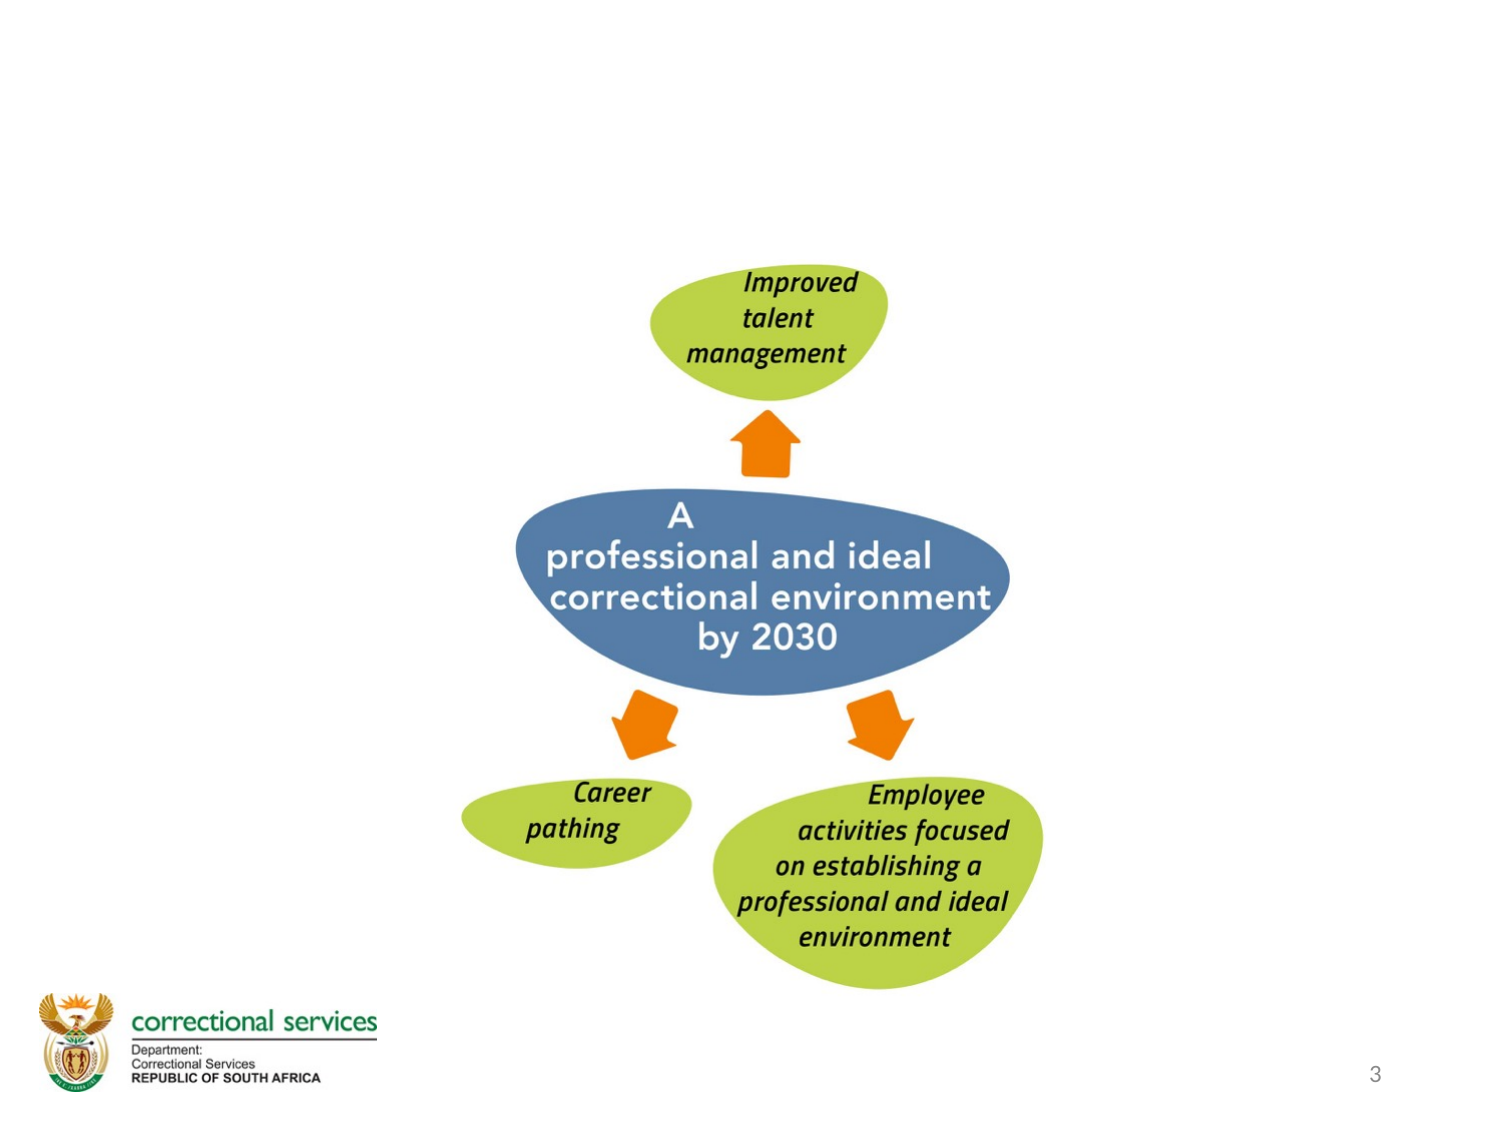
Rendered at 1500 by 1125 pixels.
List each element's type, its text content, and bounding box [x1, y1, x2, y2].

slide_number 3 [1059, 1042, 1397, 1103]
picture [453, 259, 1050, 997]
picture [39, 993, 377, 1092]
